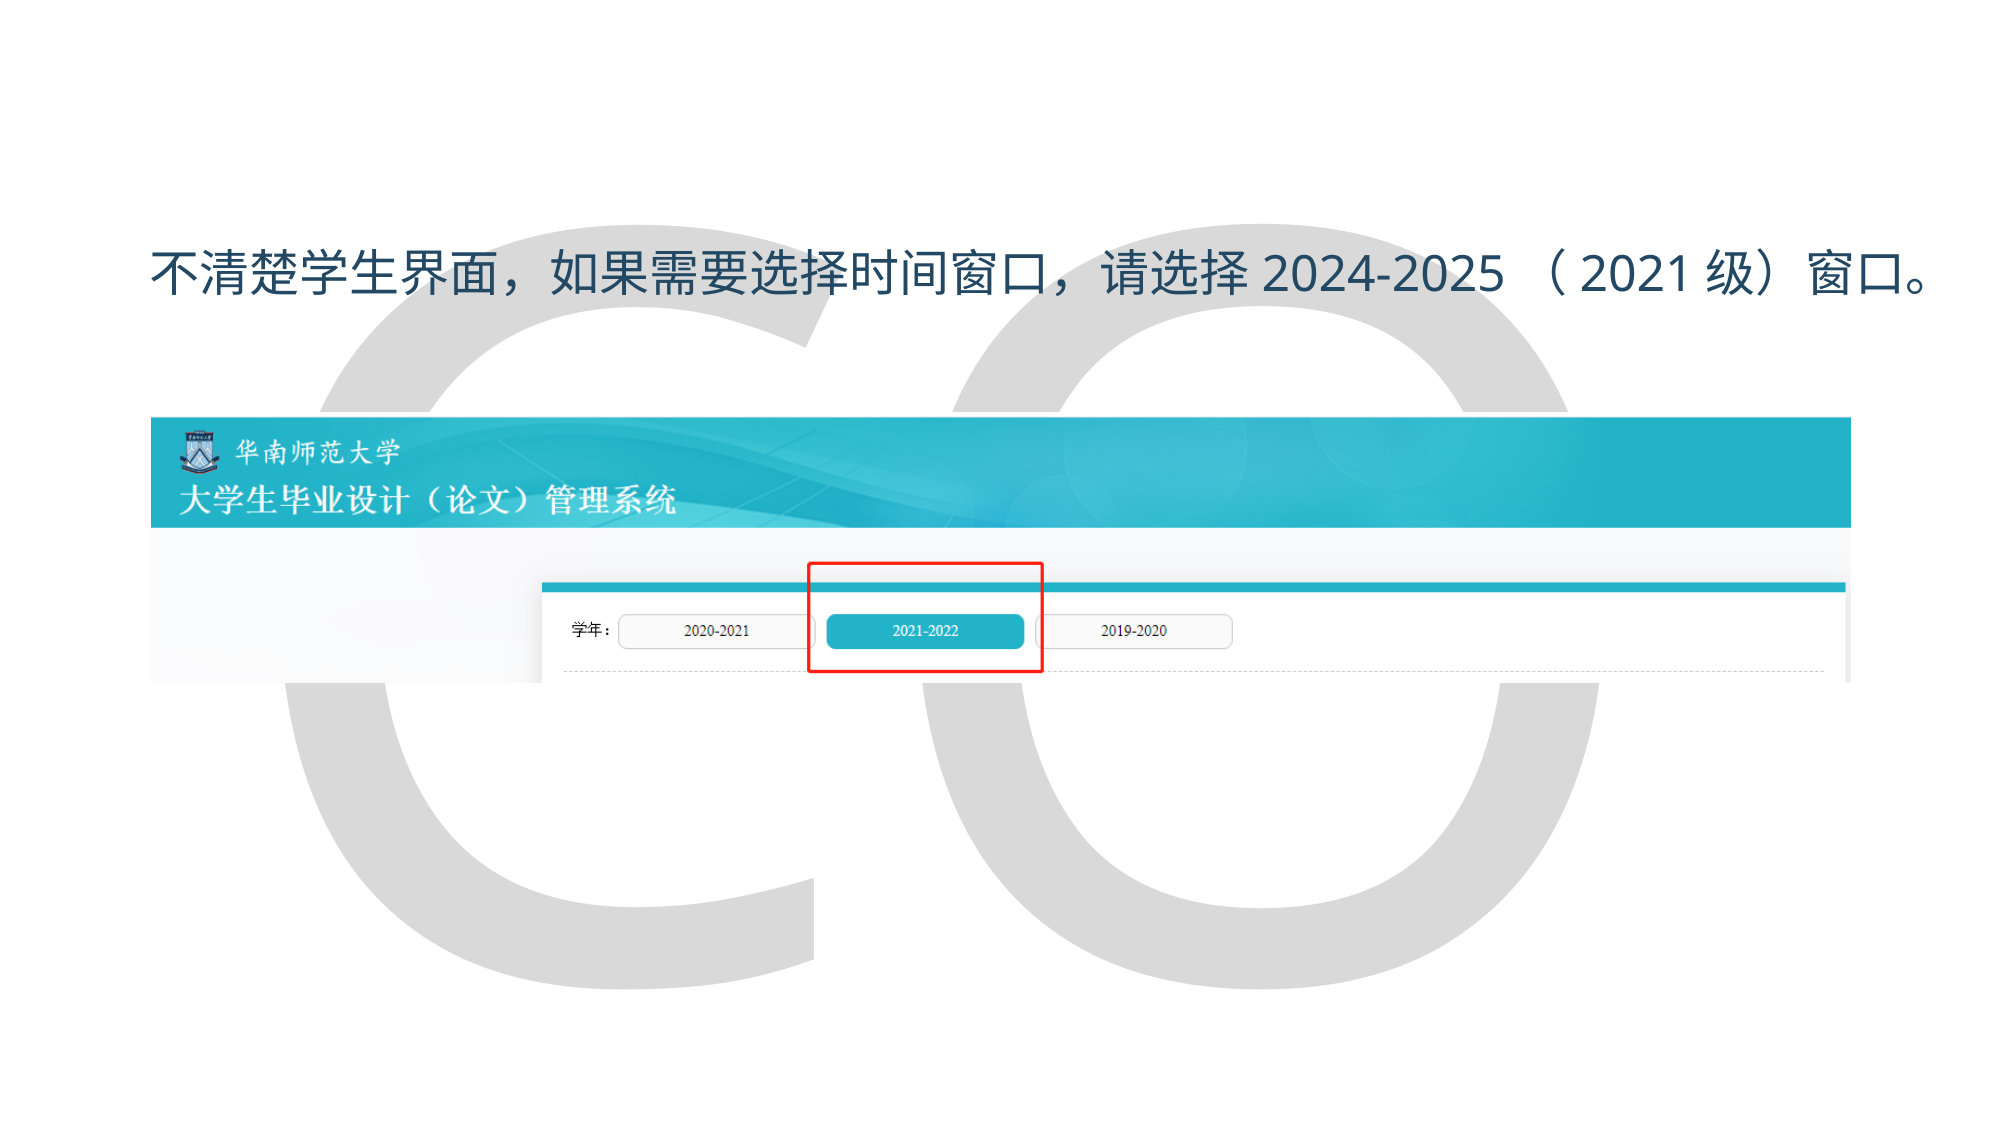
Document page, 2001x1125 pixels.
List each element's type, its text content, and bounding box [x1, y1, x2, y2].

picture [151, 412, 1851, 683]
text_box 不清楚学生界面，如果需要选择时间窗口，请选择2024-2025（2021级）窗口。 [134, 234, 1971, 310]
